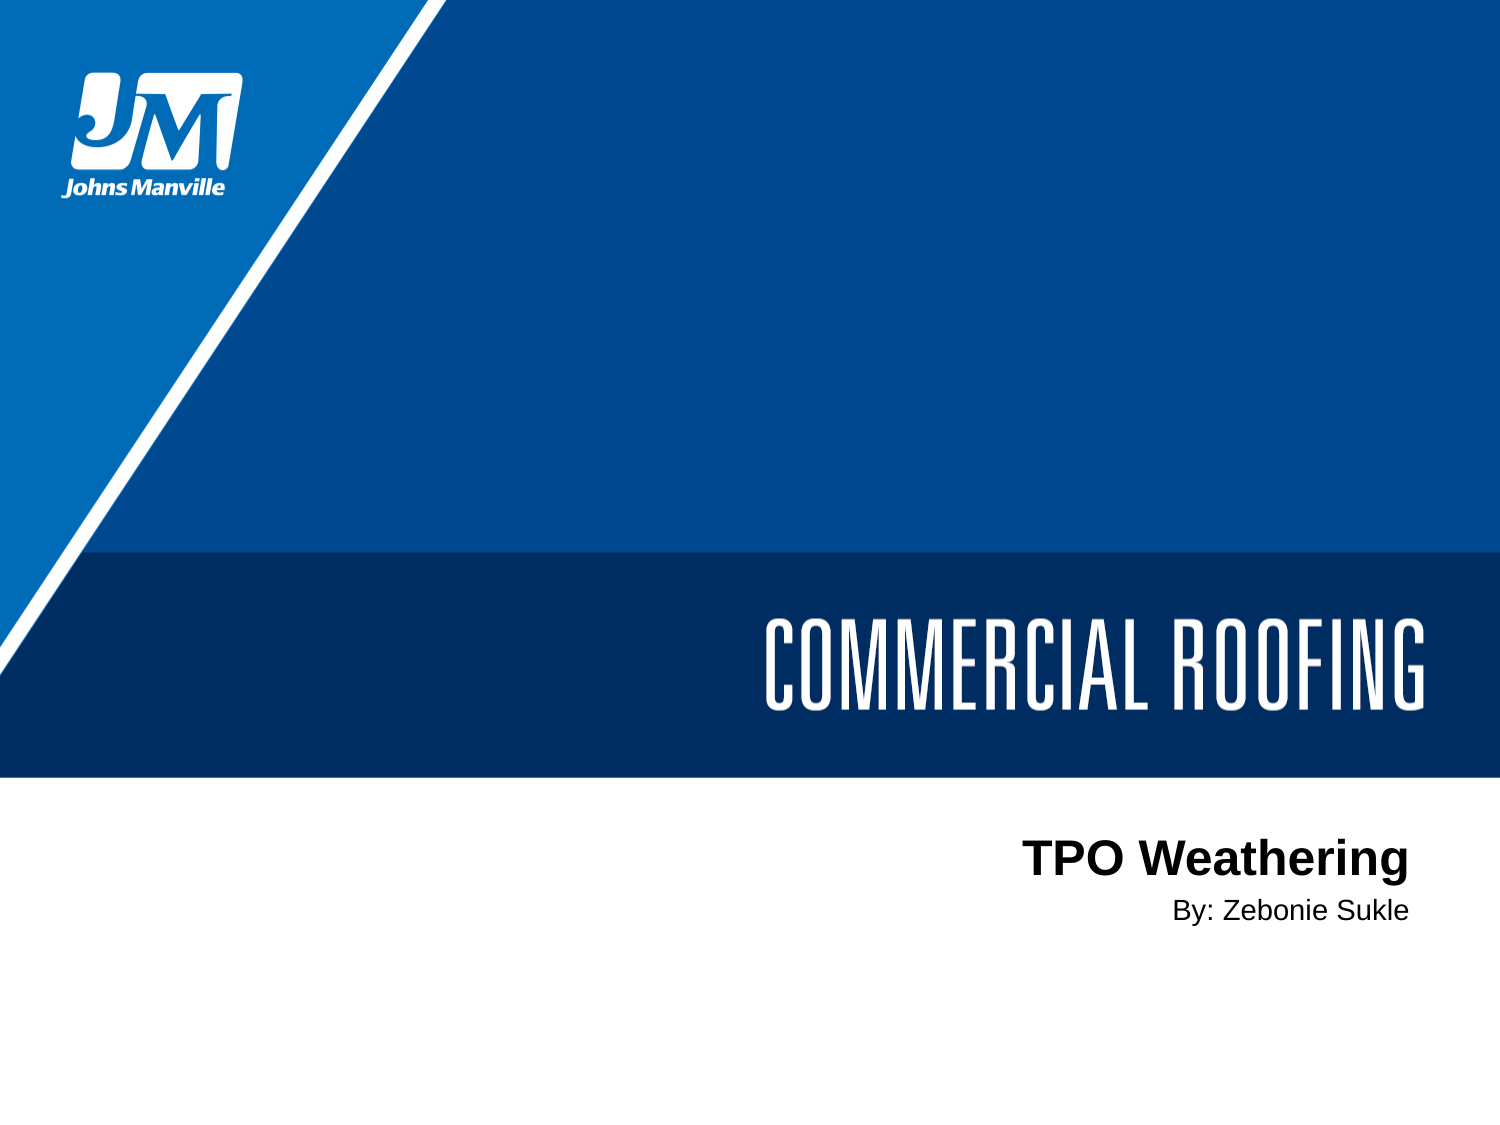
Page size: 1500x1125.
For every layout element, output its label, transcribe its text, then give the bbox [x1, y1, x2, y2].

picture [0, 0, 1500, 1125]
subtitle TPO Weathering By: Zebonie Sukle [375, 825, 1425, 1000]
